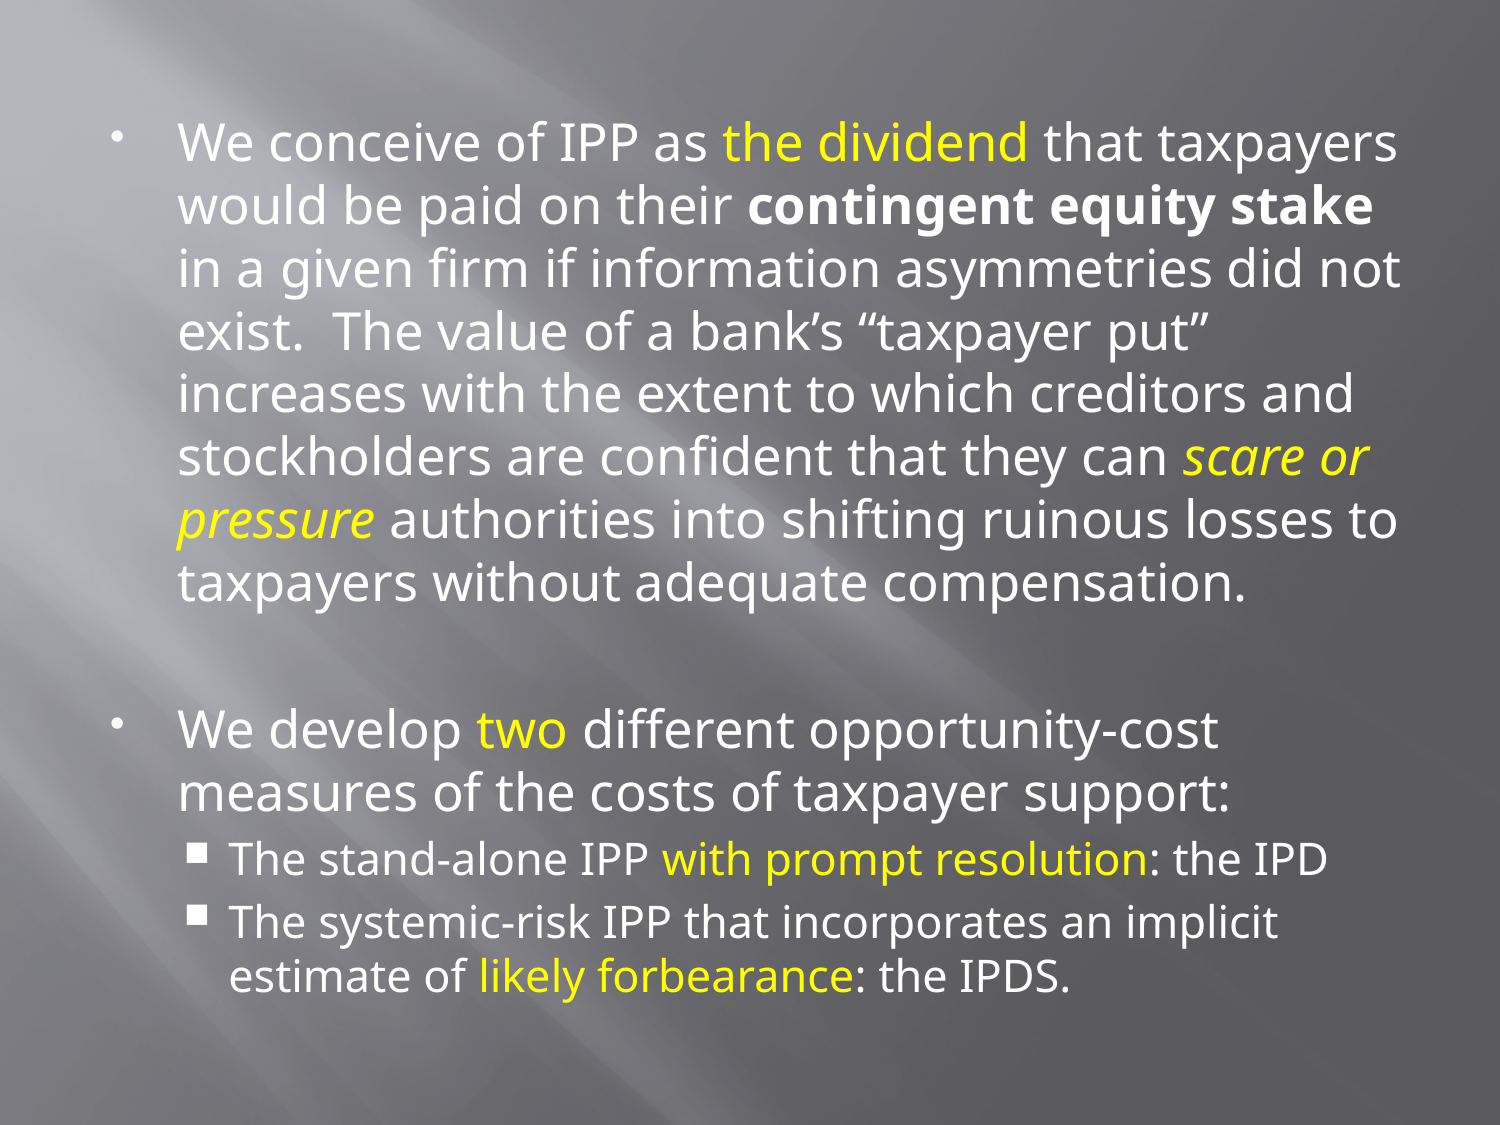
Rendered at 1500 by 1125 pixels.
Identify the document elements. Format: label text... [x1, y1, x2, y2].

list We conceive of IPP as the dividend that taxpayers would be paid on their contingent equity stake in a given firm if information asymmetries did not exist. The value of a bank’s “taxpayer put” increases with the extent to which creditors and stockholders are confident that they can scare or pressure authorities into shifting ruinous losses to taxpayers without adequate compensation. We develop two different opportunity-cost measures of the costs of taxpayer support: The stand-alone IPP with prompt resolution: the IPD The systemic-risk IPP that incorporates an implicit estimate of likely forbearance: the IPDS. [75, 101, 1425, 1035]
